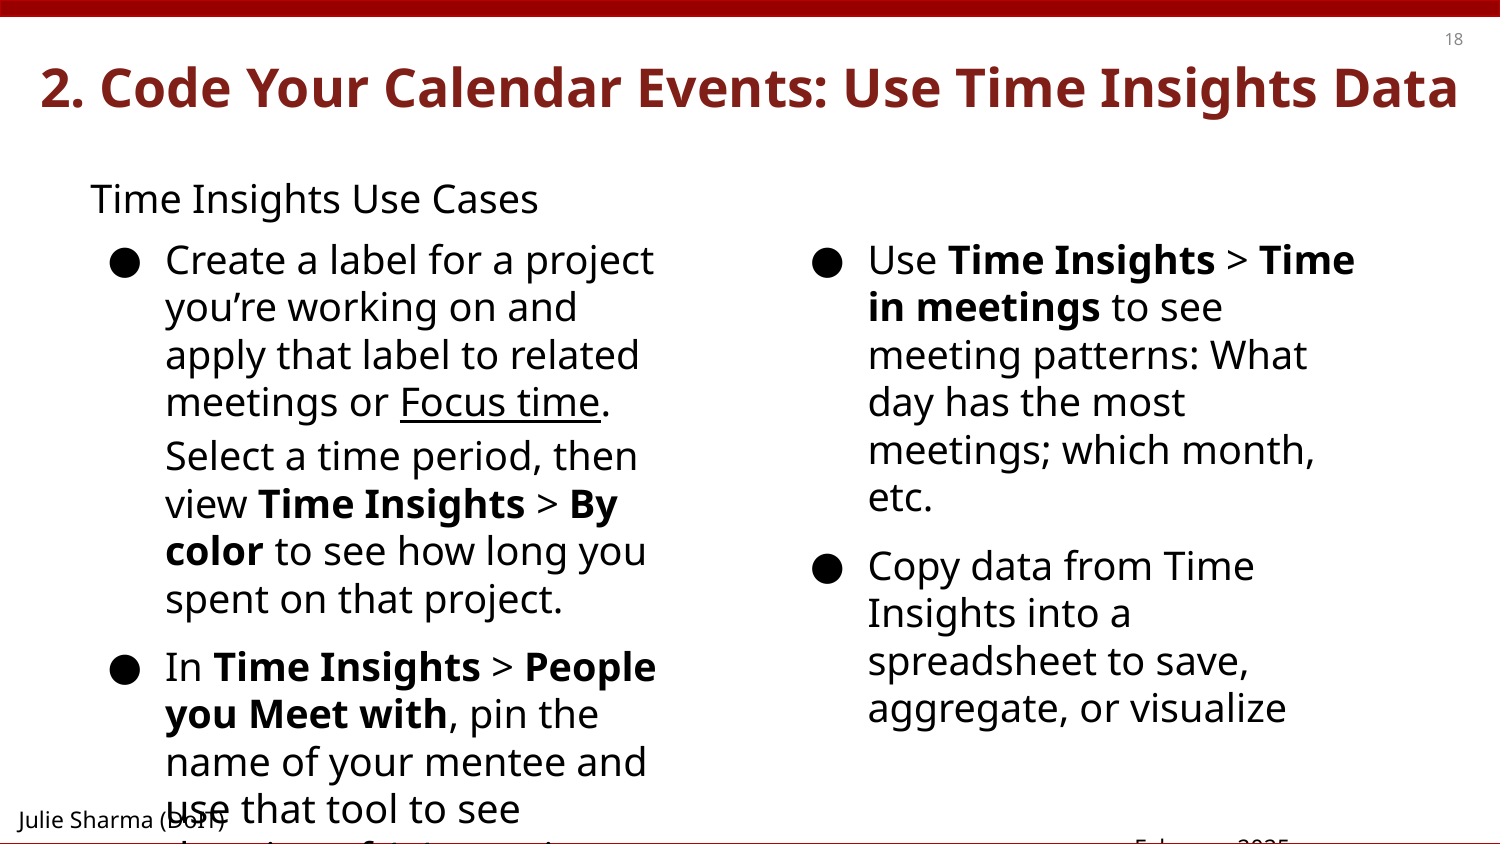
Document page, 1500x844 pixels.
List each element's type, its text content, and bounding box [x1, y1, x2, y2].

slide_number ‹#› [1388, 14, 1479, 66]
list Use Time Insights > Time in meetings to see meeting patterns: What day has the most meetings; which month, etc. Copy data from Time Insights into a spreadsheet to save, aggregate, or visualize [777, 219, 1379, 831]
title 2. Code Your Calendar Events: Use Time Insights Data [0, 33, 1500, 139]
list Create a label for a project you’re working on and apply that label to related meetings or Focus time. Select a time period, then view Time Insights > By color to see how long you spent on that project. In Time Insights > People you Meet with, pin the name of your mentee and use that tool to see duration of 1:1 meetings with your mentee [75, 219, 677, 809]
list Time Insights Use Cases [75, 159, 677, 219]
